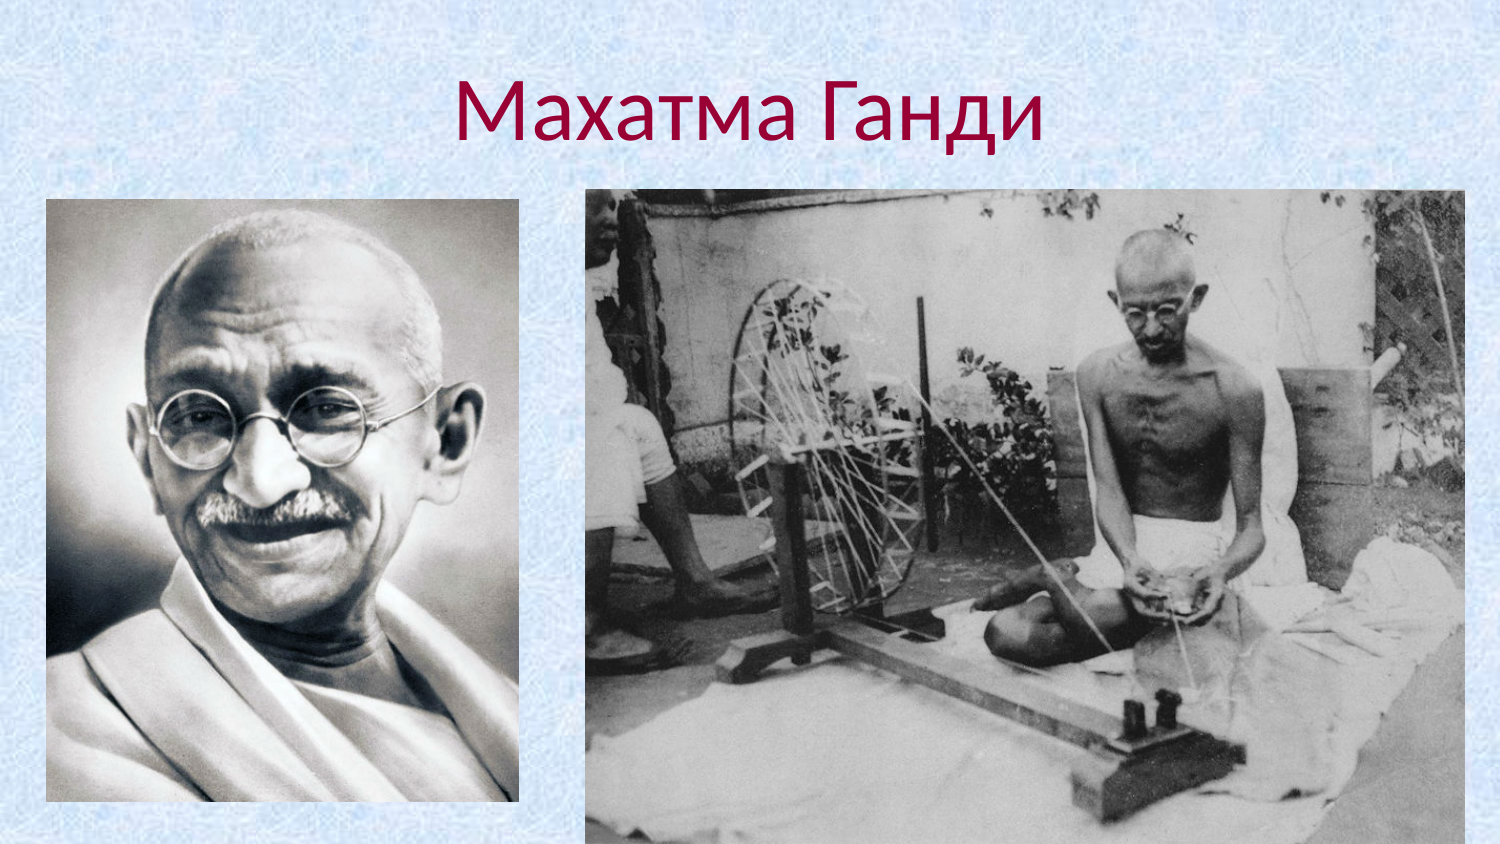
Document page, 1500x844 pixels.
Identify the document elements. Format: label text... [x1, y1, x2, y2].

title Махатма Ганди [75, 33, 1425, 175]
picture [0, 0, 1500, 844]
